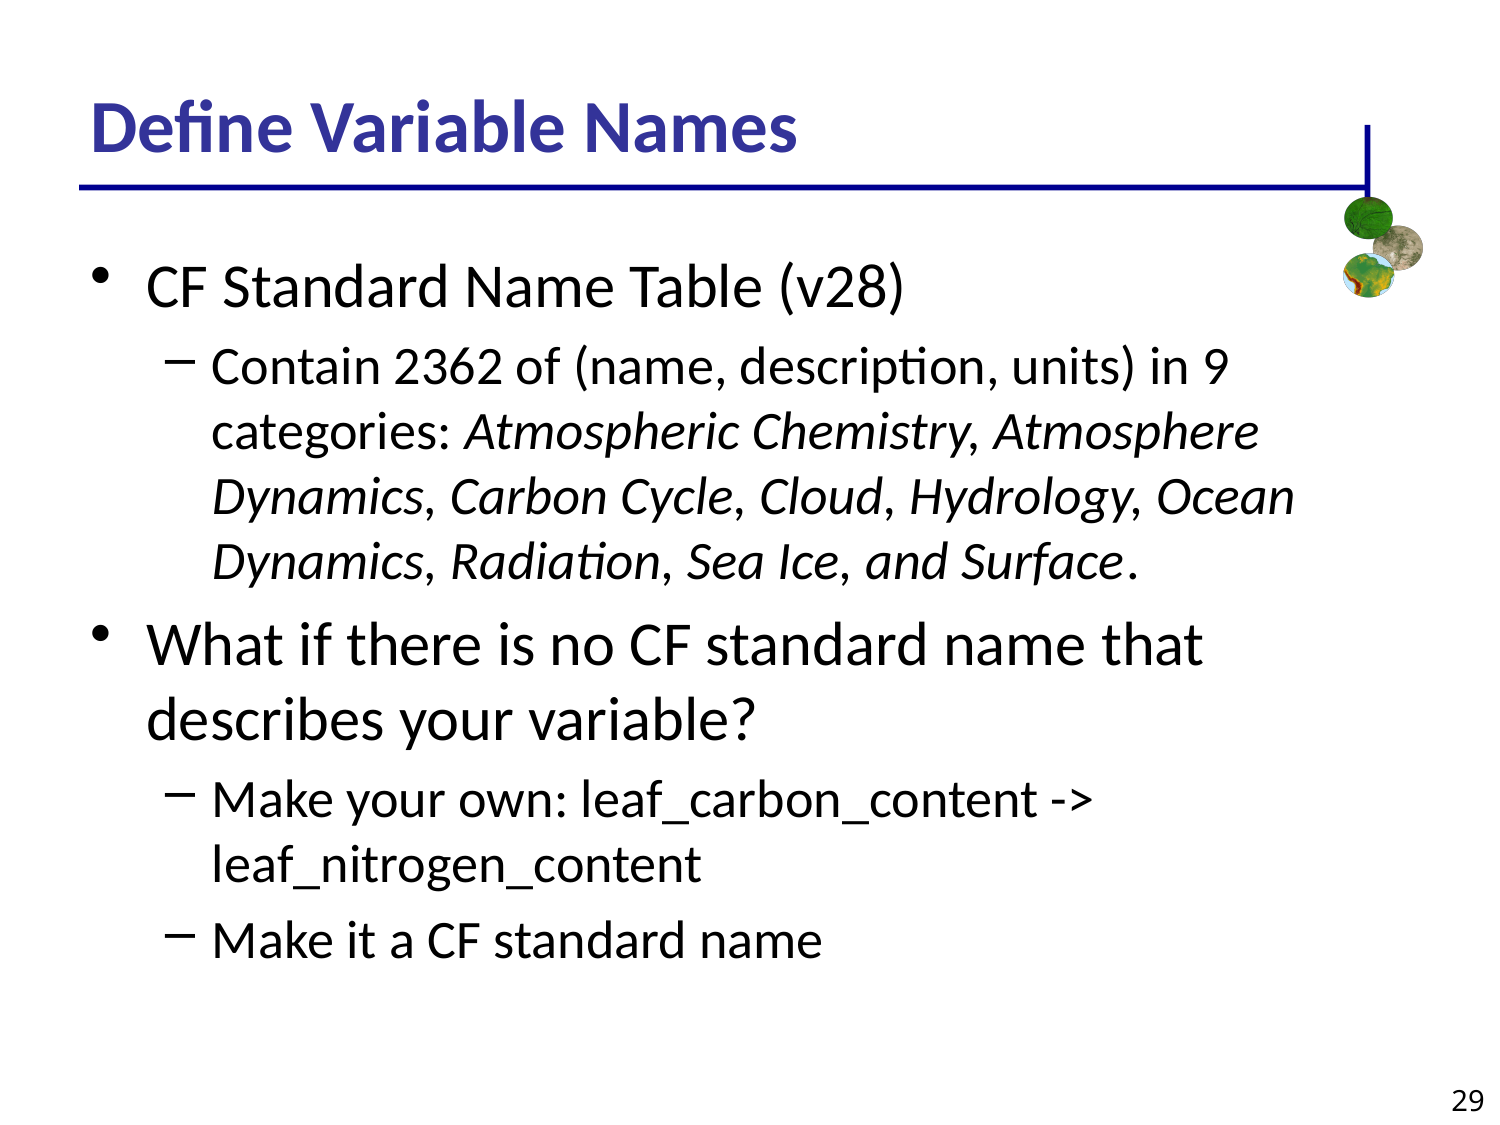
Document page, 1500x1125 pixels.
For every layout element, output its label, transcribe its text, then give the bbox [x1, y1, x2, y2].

slide_number 29 [1149, 1074, 1500, 1125]
picture [1340, 193, 1425, 300]
title Define Variable Names [75, 45, 1350, 200]
list CF Standard Name Table (v28) Contain 2362 of (name, description, units) in 9 categories: Atmospheric Chemistry, Atmosphere Dynamics, Carbon Cycle, Cloud, Hydrology, Ocean Dynamics, Radiation, Sea Ice, and Surface. What if there is no CF standard name that describes your variable? Make your own: leaf_carbon_content -> leaf_nitrogen_content Make it a CF standard name [75, 237, 1350, 1000]
